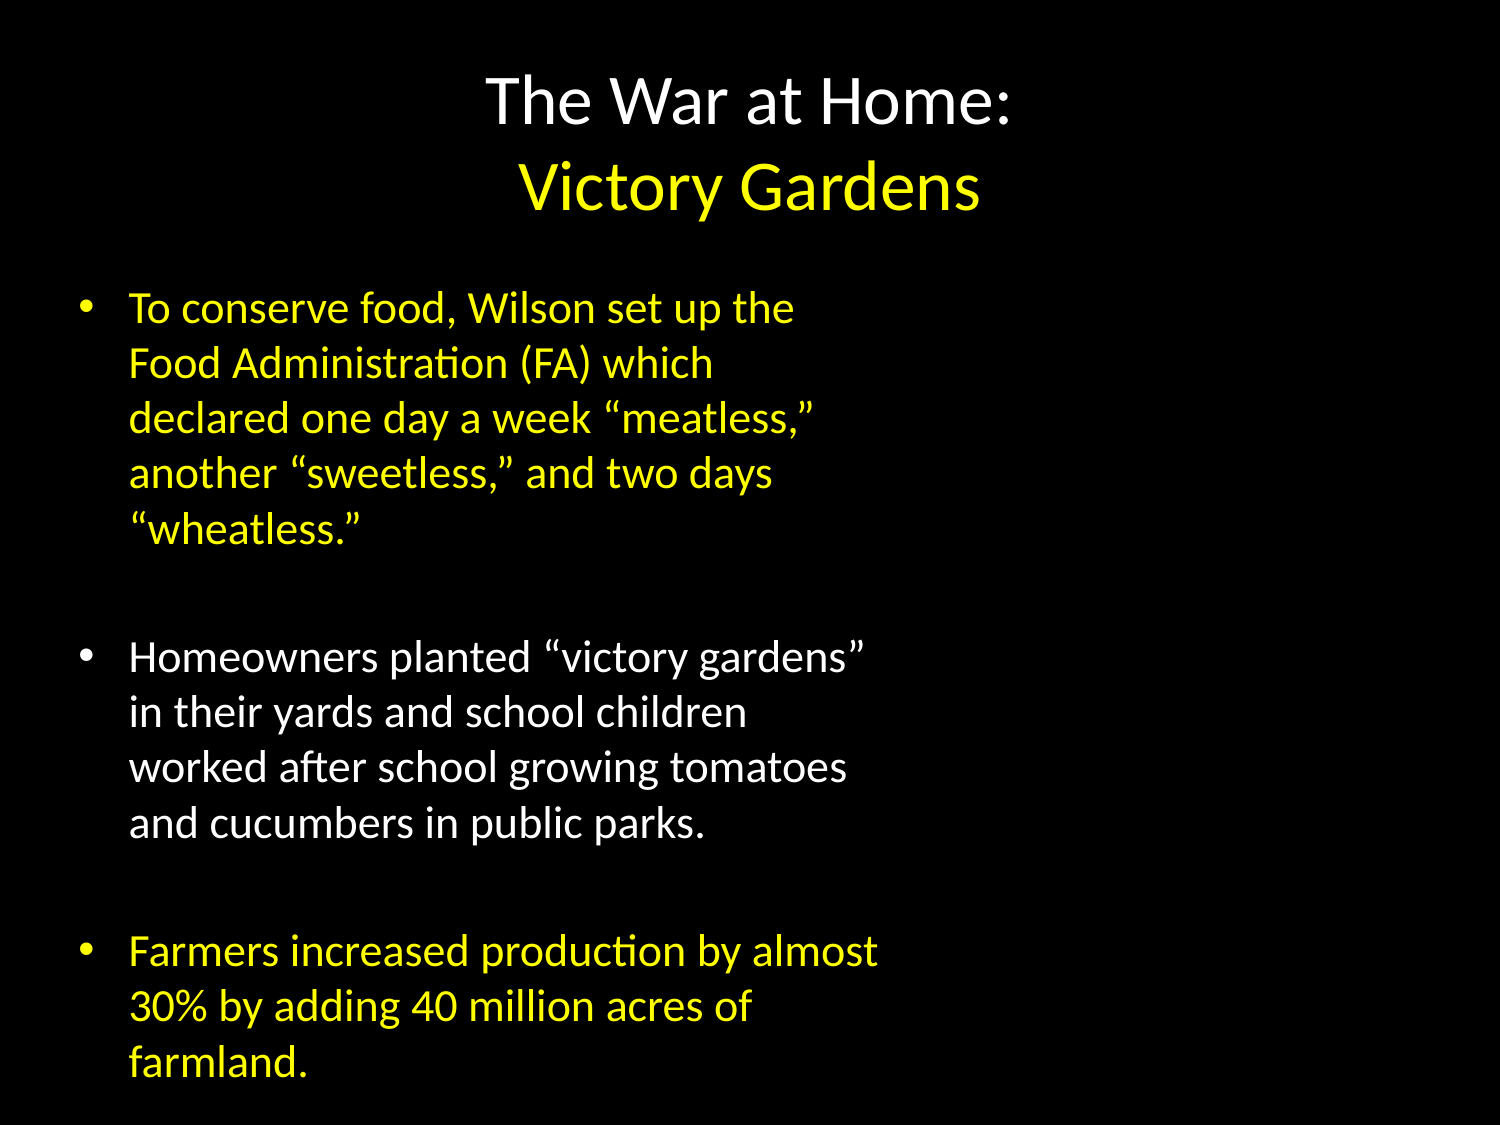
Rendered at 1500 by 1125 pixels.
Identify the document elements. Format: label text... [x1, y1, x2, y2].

title The War at Home: Victory Gardens [75, 45, 1425, 233]
list To conserve food, Wilson set up the Food Administration (FA) which declared one day a week “meatless,” another “sweetless,” and two days “wheatless.” Homeowners planted “victory gardens” in their yards and school children worked after school growing tomatoes and cucumbers in public parks. Farmers increased production by almost 30% by adding 40 million acres of farmland. [63, 269, 901, 1095]
